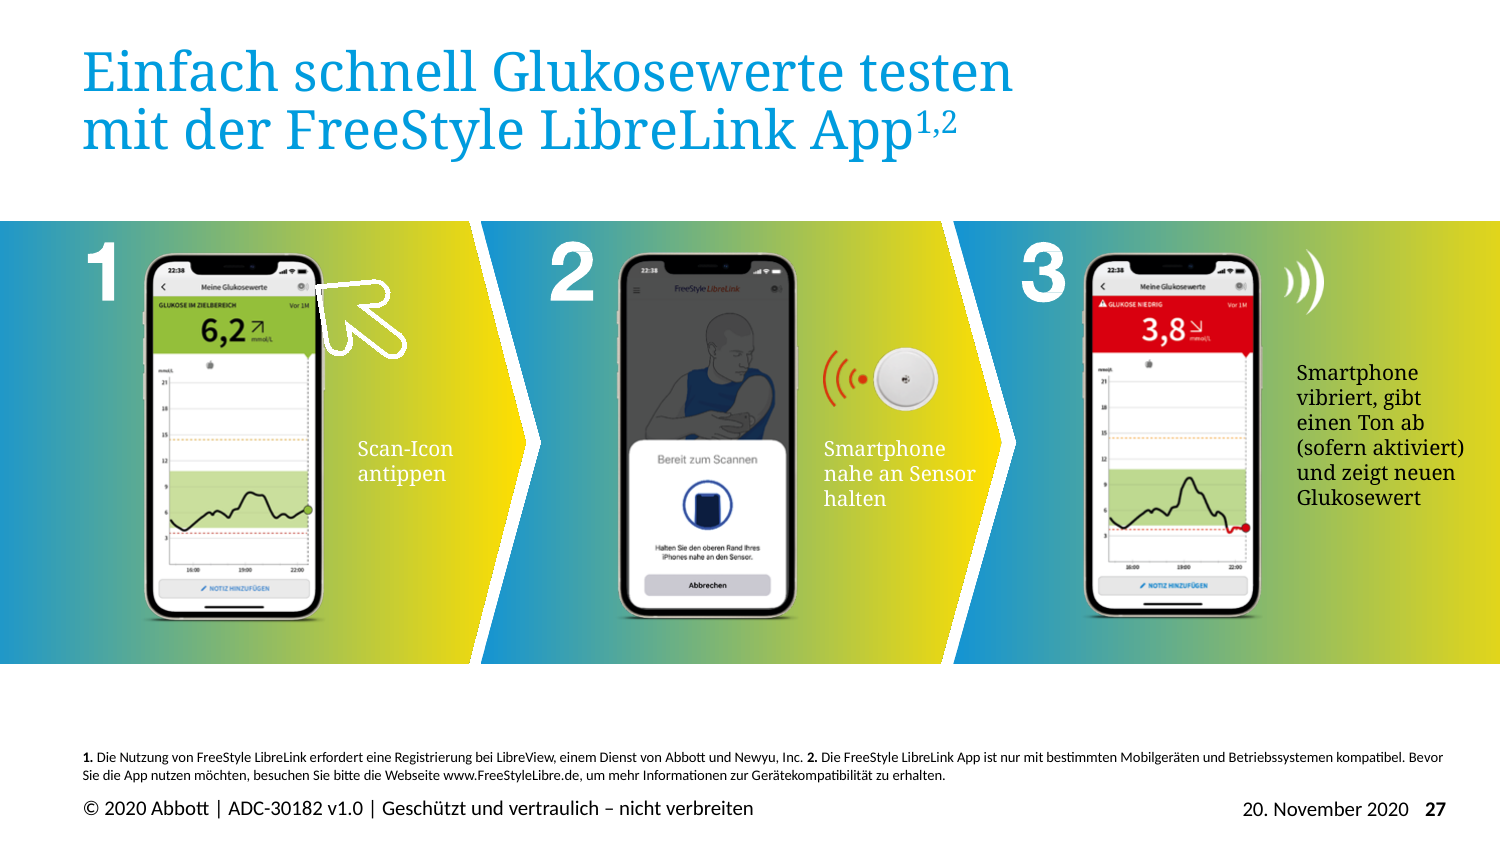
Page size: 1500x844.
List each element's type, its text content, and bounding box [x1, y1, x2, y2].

picture [110, 219, 359, 654]
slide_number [1242, 783, 1418, 829]
list 1. Die Nutzung von FreeStyle LibreLink erfordert eine Registrierung bei LibreView, einem Dienst von Abbott und Newyu, Inc. 2. Die FreeStyle LibreLink App ist nur mit bestimmten Mobilgeräten und Betriebssystemen kompatibel. Bevor Sie die App nutzen möchten, besuchen Sie bitte die Webseite www.FreeStyleLibre.de, um mehr Informationen zur Gerätekompatibilität zu erhalten. [82, 696, 1460, 784]
picture [1049, 219, 1324, 651]
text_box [0, 220, 1500, 665]
title Einfach schnell Glukosewerte testen mit der FreeStyle LibreLink App1,2 [82, 44, 1500, 157]
picture [584, 219, 947, 652]
slide_number 27 [1411, 792, 1460, 829]
